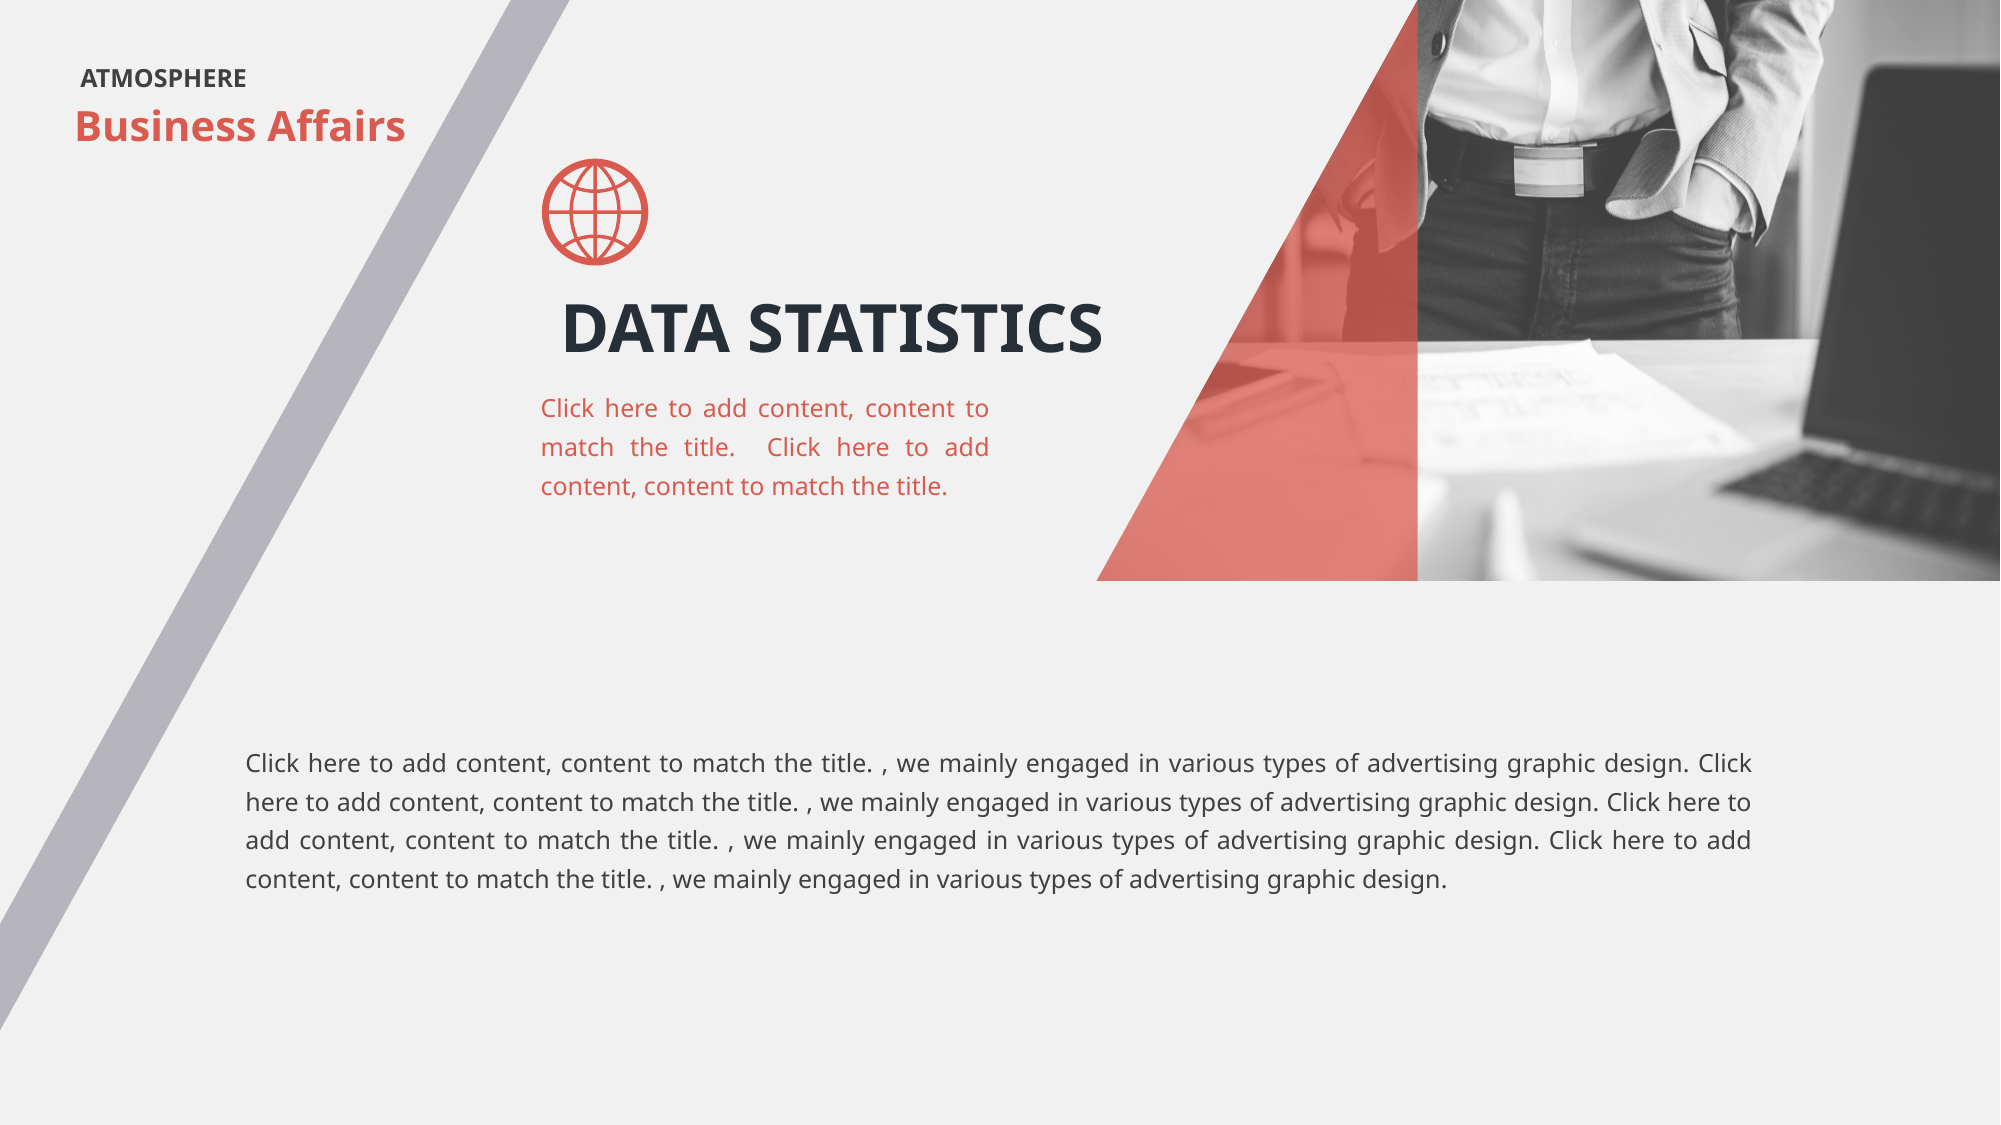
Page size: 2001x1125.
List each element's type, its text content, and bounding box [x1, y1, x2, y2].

text_box [541, 158, 649, 266]
text_box Business Affairs [59, 77, 466, 158]
text_box [1419, 0, 2000, 583]
text_box [0, 0, 571, 1033]
text_box DATA STATISTICS [545, 278, 1121, 373]
text_box ATMOSPHERE [65, 55, 263, 77]
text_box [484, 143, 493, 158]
text_box Click here to add content, content to match the title. Click here to add content, content to match the title. [525, 376, 1006, 508]
text_box [1094, 0, 1419, 583]
text_box Click here to add content, content to match the title. , we mainly engaged in various types of advertising graphic design. Click here to add content, content to match the title. , we mainly engaged in various types of advertising graphic design. Click here to add content, content to match the title. , we mainly engaged in various types of advertising graphic design. Click here to add content, content to match the title. , we mainly engaged in various types of advertising graphic design. [230, 730, 1770, 902]
